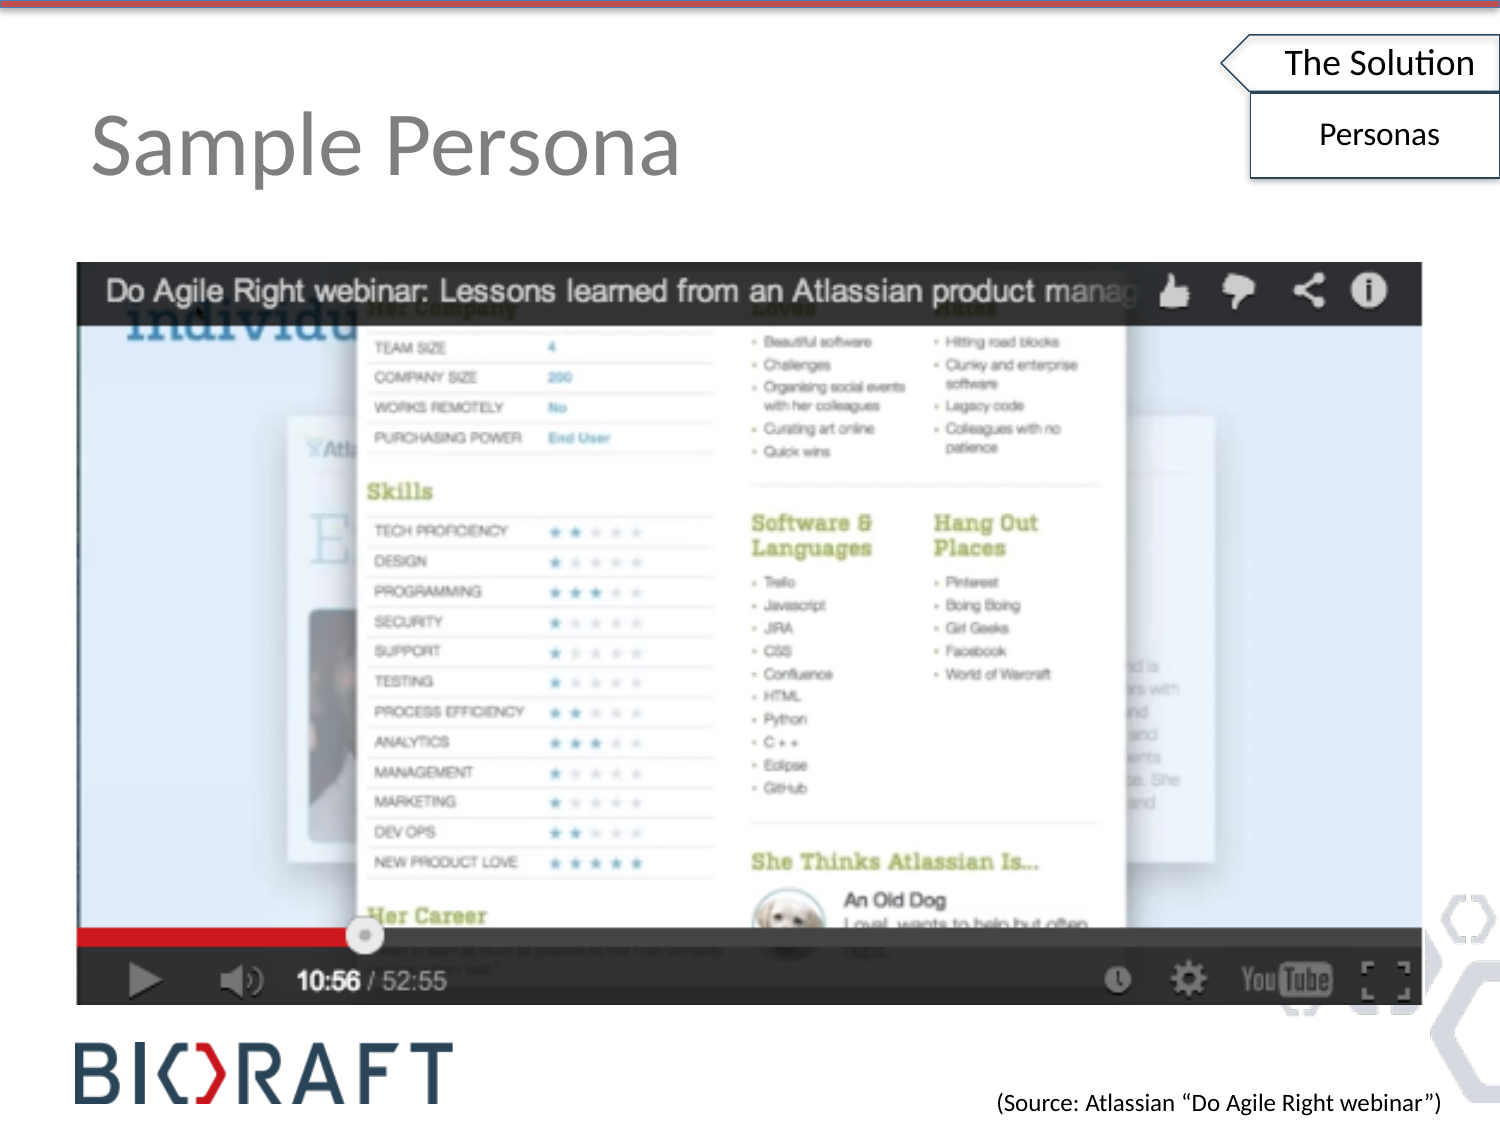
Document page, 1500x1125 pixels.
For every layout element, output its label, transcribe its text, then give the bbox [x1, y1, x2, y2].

text_box The Solution [1259, 30, 1500, 34]
text_box Personas [1259, 104, 1500, 160]
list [74, 262, 1426, 1006]
title Sample Persona [75, 45, 1425, 233]
text_box (Source: Atlassian “Do Agile Right webinar”) [981, 1079, 1458, 1124]
text_box [1220, 34, 1500, 93]
text_box [1250, 92, 1500, 179]
